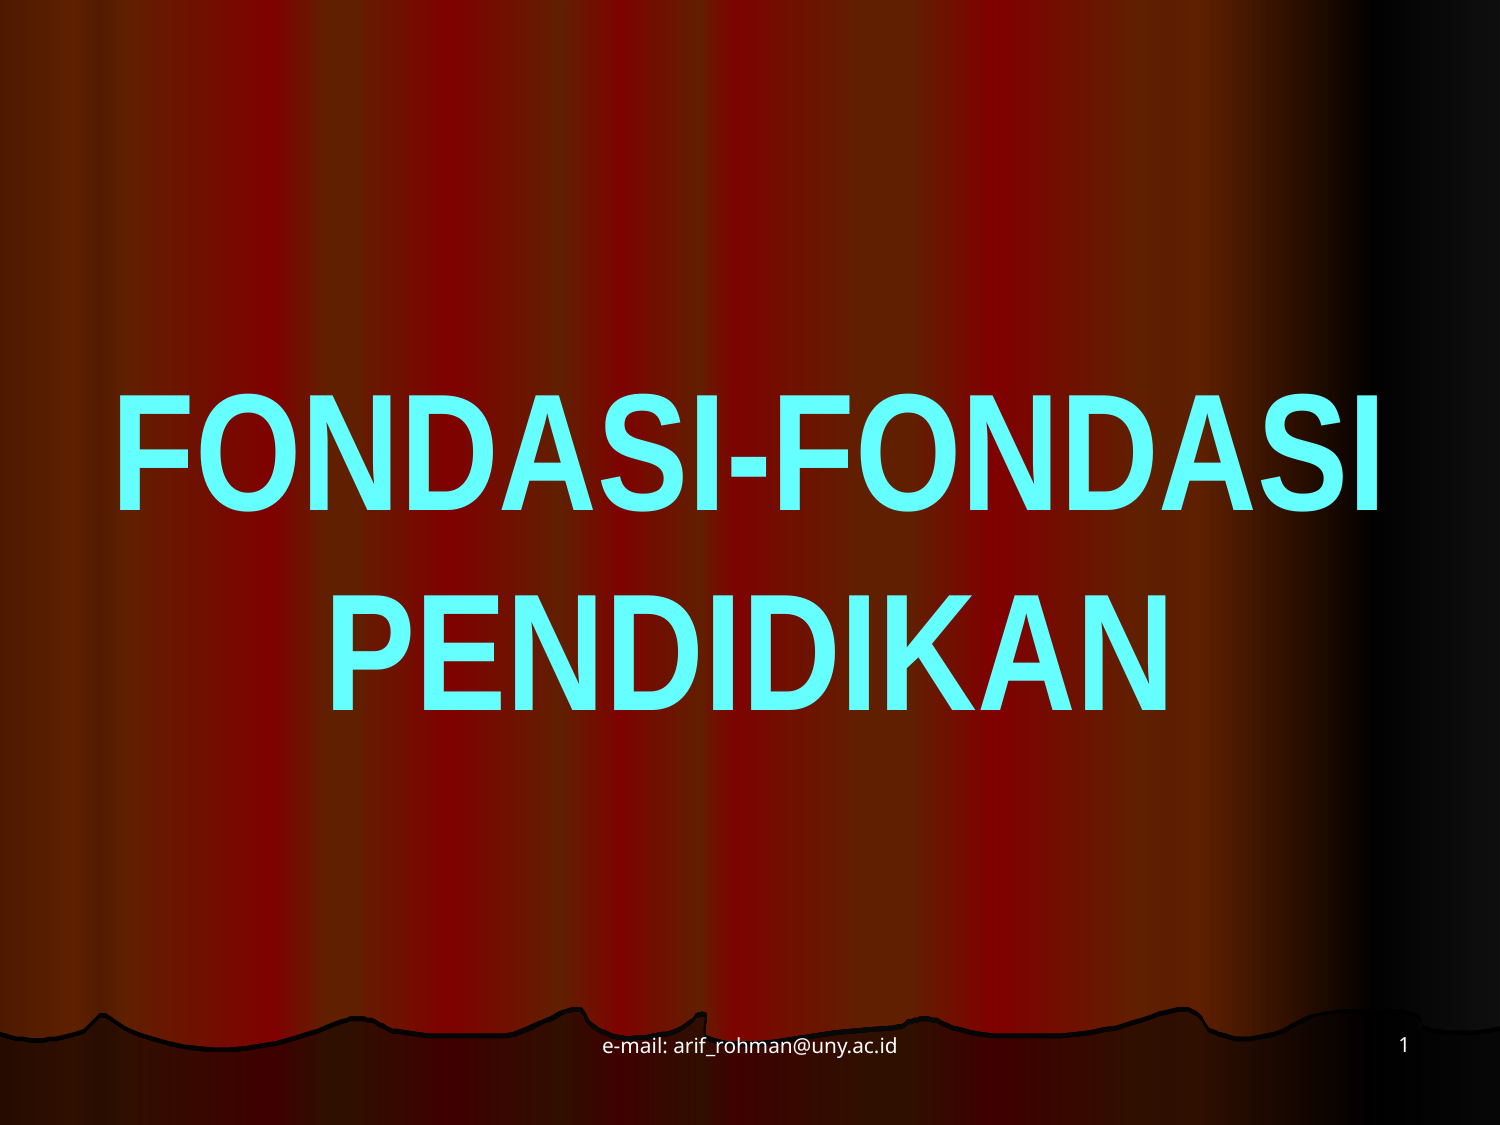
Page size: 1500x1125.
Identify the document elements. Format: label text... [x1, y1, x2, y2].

title FONDASI-FONDASI PENDIDIKAN [74, 324, 1426, 763]
slide_number 1 [1074, 1023, 1426, 1100]
footer e-mail: arif_rohman@uny.ac.id [512, 1024, 988, 1101]
